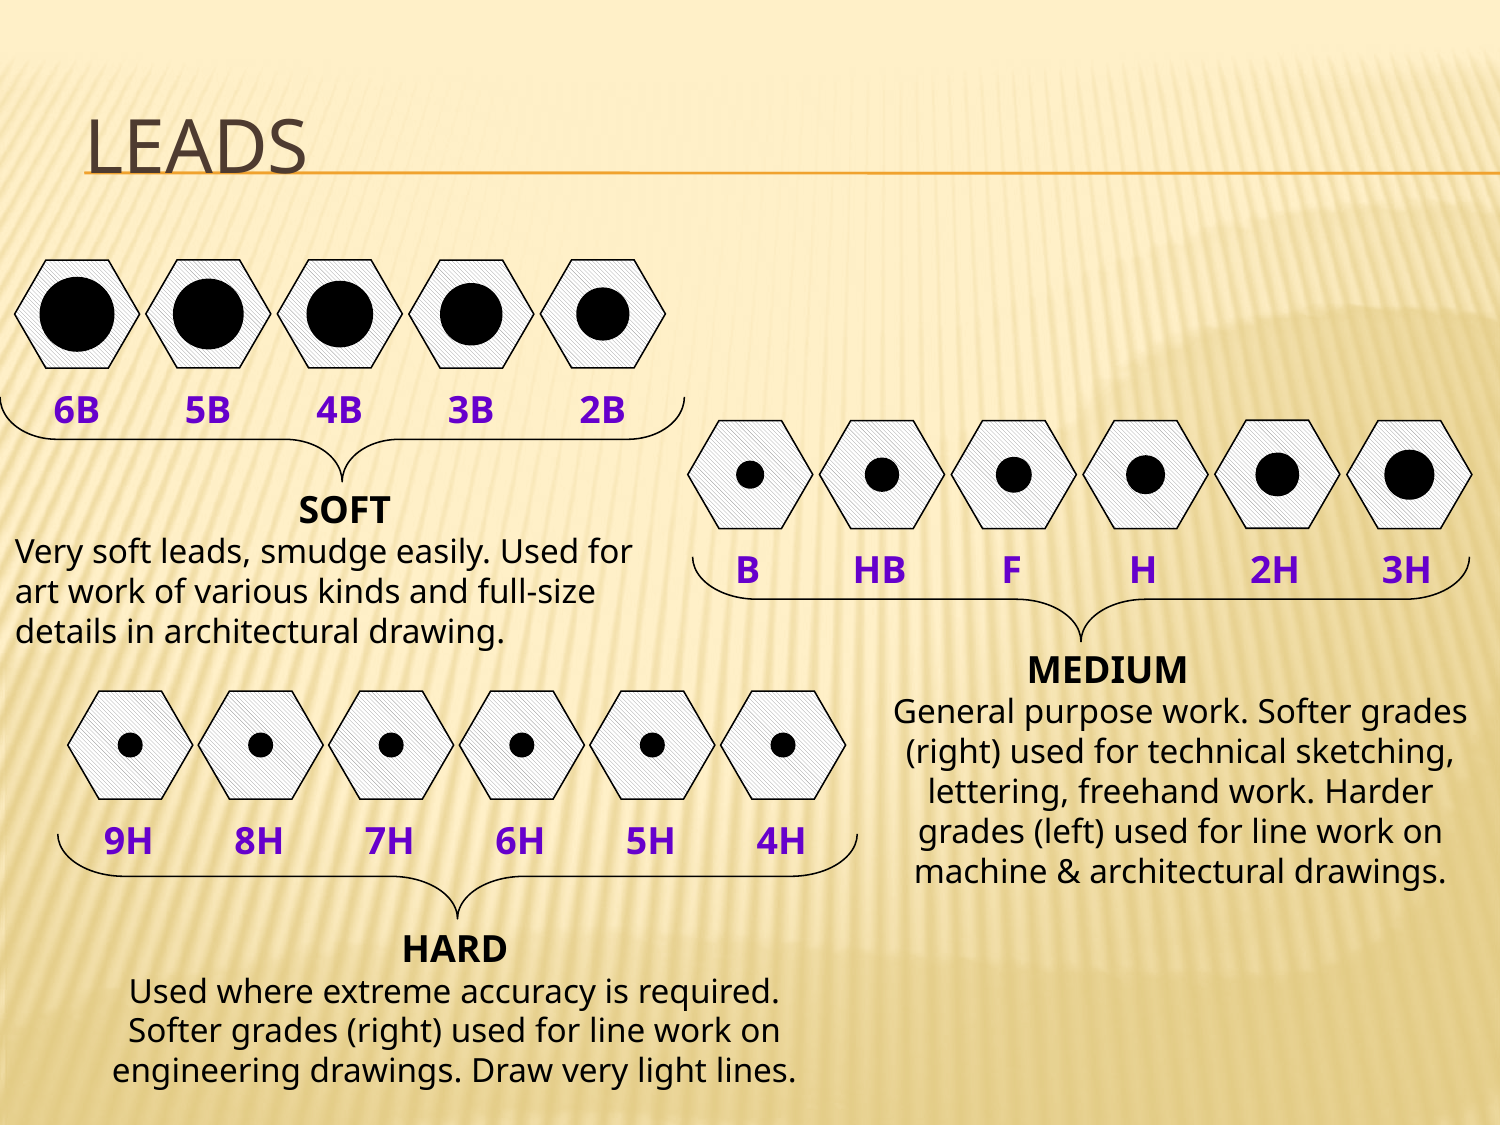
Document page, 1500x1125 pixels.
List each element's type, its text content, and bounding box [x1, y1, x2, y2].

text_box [1214, 419, 1341, 600]
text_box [145, 259, 272, 439]
text_box SOFT Very soft leads, smudge easily. Used for art work of various kinds and full-size details in architectural drawing. [0, 478, 690, 658]
text_box 2 [1062, 609, 1100, 614]
title Leads [50, 75, 1475, 213]
text_box [675, 396, 685, 421]
text_box HARD Used where extreme accuracy is required. Softer grades (right) used for line work on engineering drawings. Draw very light lines. [77, 917, 833, 1097]
text_box [1068, 616, 1093, 638]
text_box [67, 690, 194, 871]
text_box [0, 396, 4, 413]
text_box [328, 690, 454, 871]
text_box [14, 259, 140, 440]
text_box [197, 690, 324, 871]
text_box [1346, 420, 1473, 600]
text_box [276, 259, 403, 439]
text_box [1082, 420, 1209, 600]
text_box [408, 259, 535, 440]
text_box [720, 690, 846, 871]
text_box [540, 259, 666, 439]
text_box MEDIUM General purpose work. Softer grades (right) used for technical sketching, lettering, freehand work. Harder grades (left) used for line work on machine & architectural drawings. [861, 638, 1500, 898]
text_box 3 [680, 478, 690, 613]
text_box [438, 887, 477, 917]
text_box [687, 420, 814, 600]
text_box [589, 690, 716, 871]
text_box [819, 420, 945, 600]
text_box [330, 456, 354, 478]
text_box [459, 690, 585, 871]
text_box 5 [426, 882, 489, 886]
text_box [950, 420, 1077, 600]
